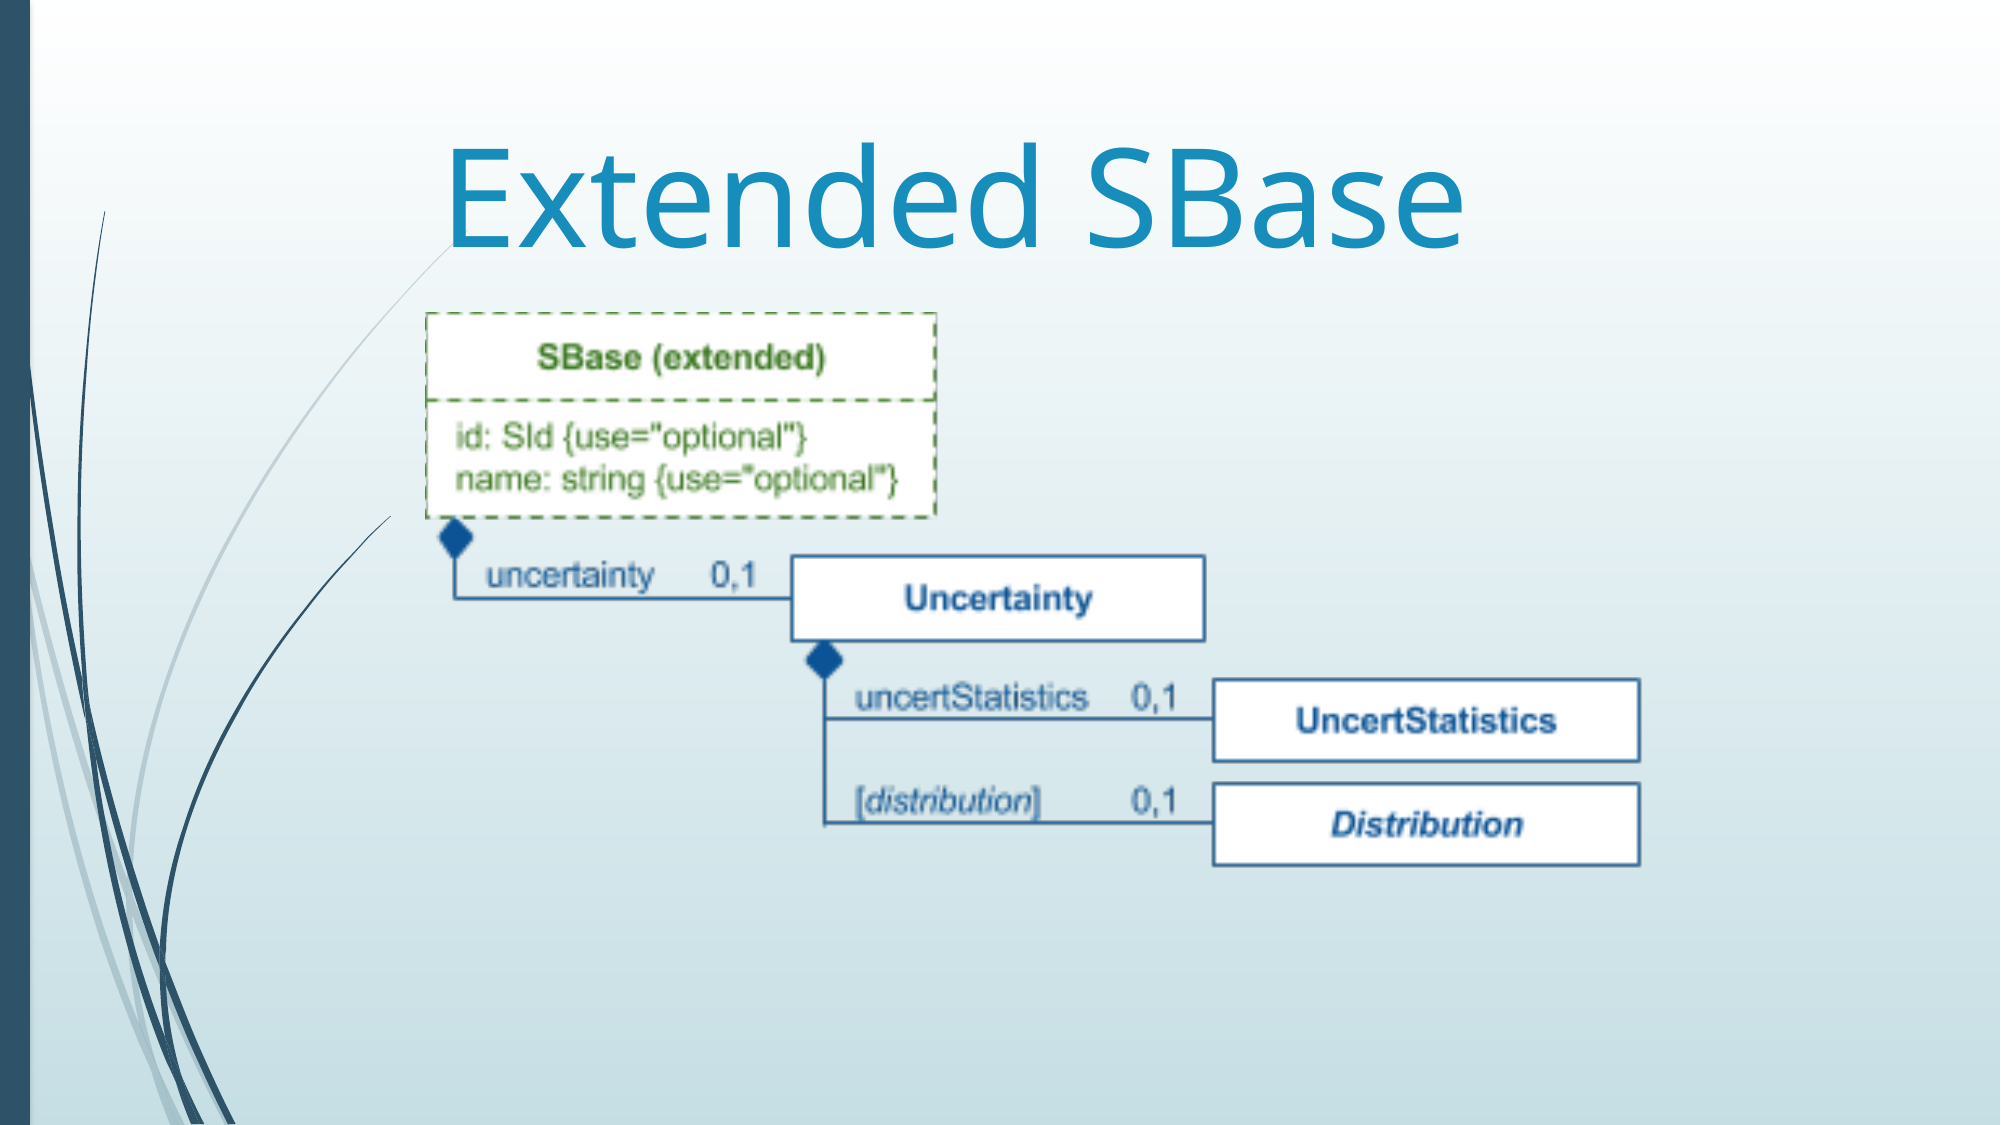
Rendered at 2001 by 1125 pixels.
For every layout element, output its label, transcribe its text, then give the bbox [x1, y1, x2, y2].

title Extended SBase [425, 102, 1980, 313]
picture [425, 312, 1645, 871]
